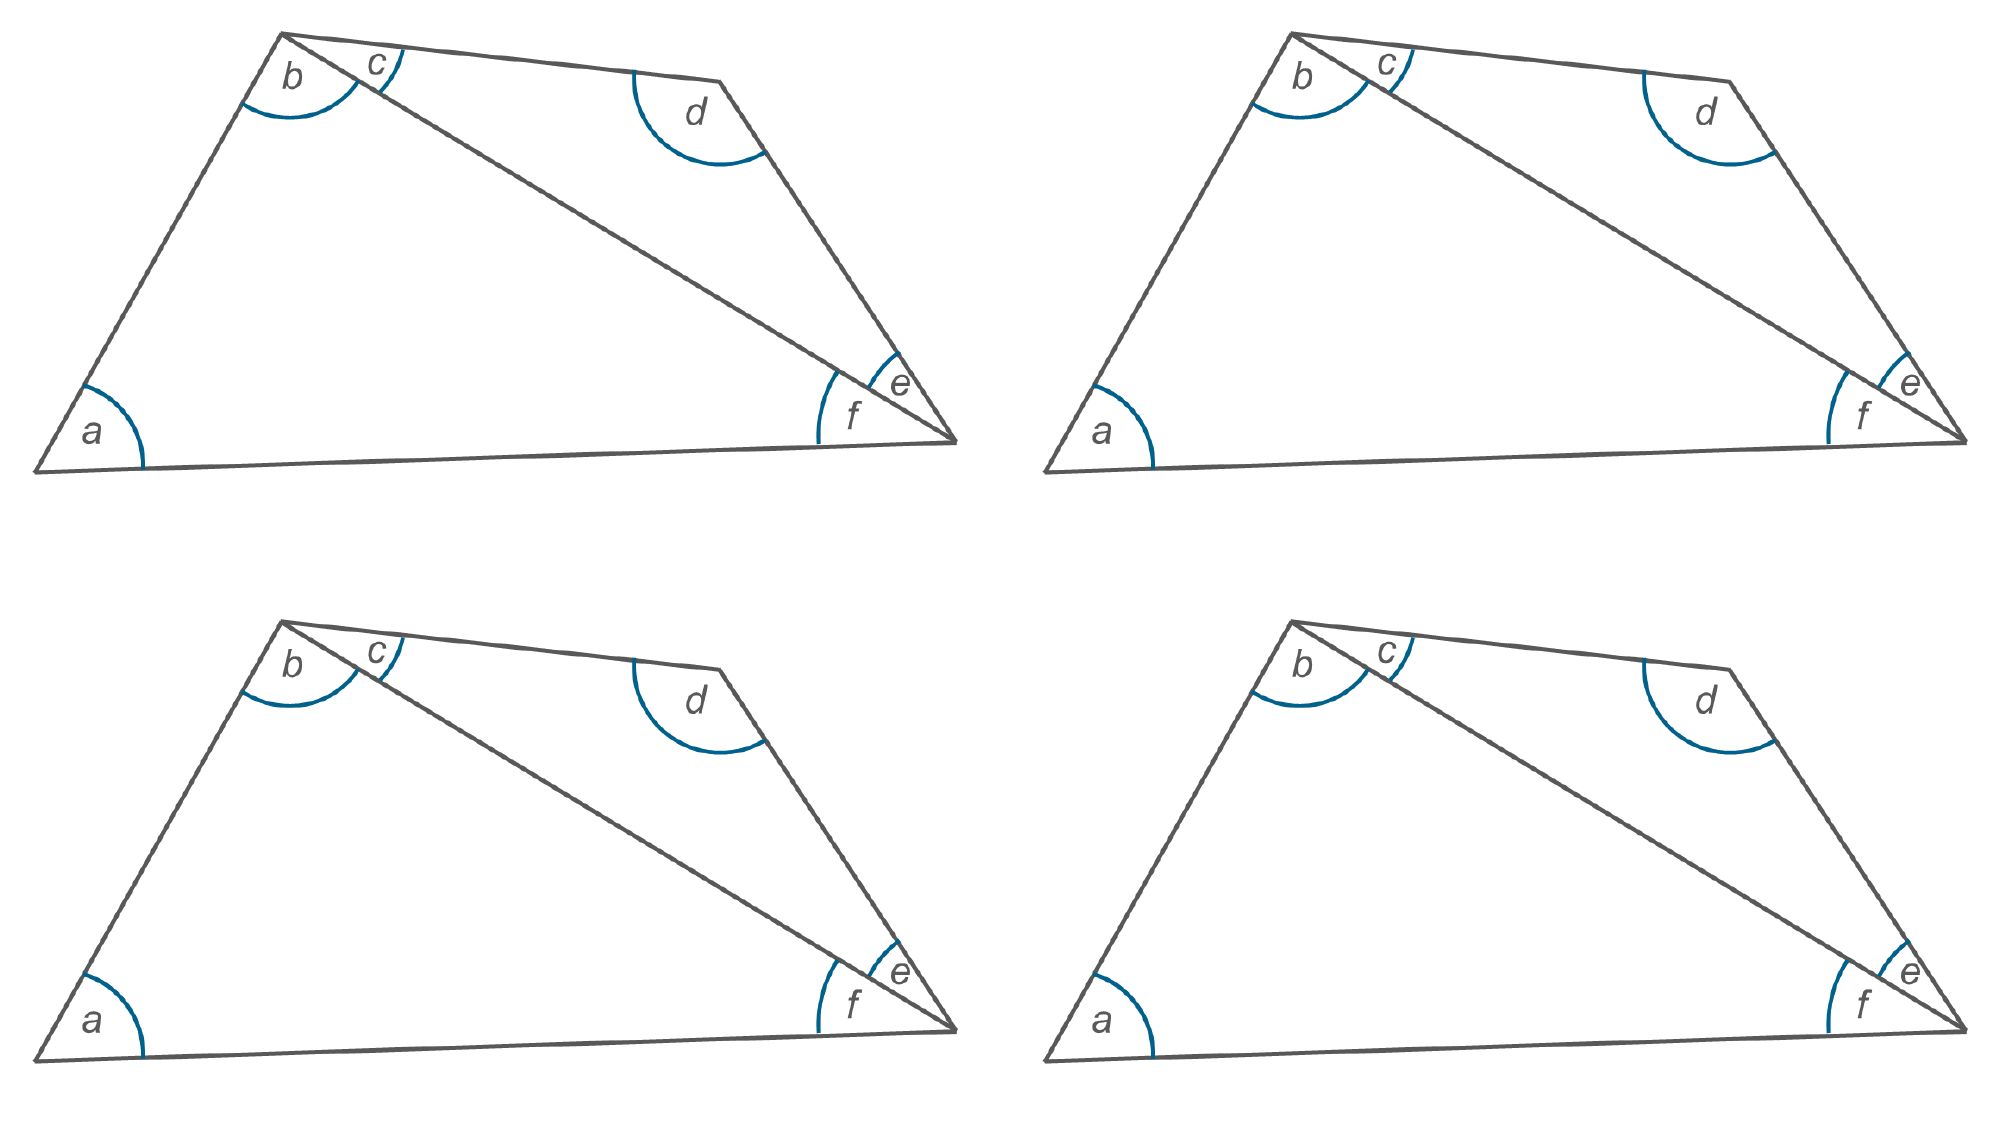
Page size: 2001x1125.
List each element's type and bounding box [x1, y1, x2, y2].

picture [32, 24, 958, 477]
picture [1042, 612, 1968, 1066]
picture [1042, 24, 1968, 477]
picture [32, 612, 958, 1066]
